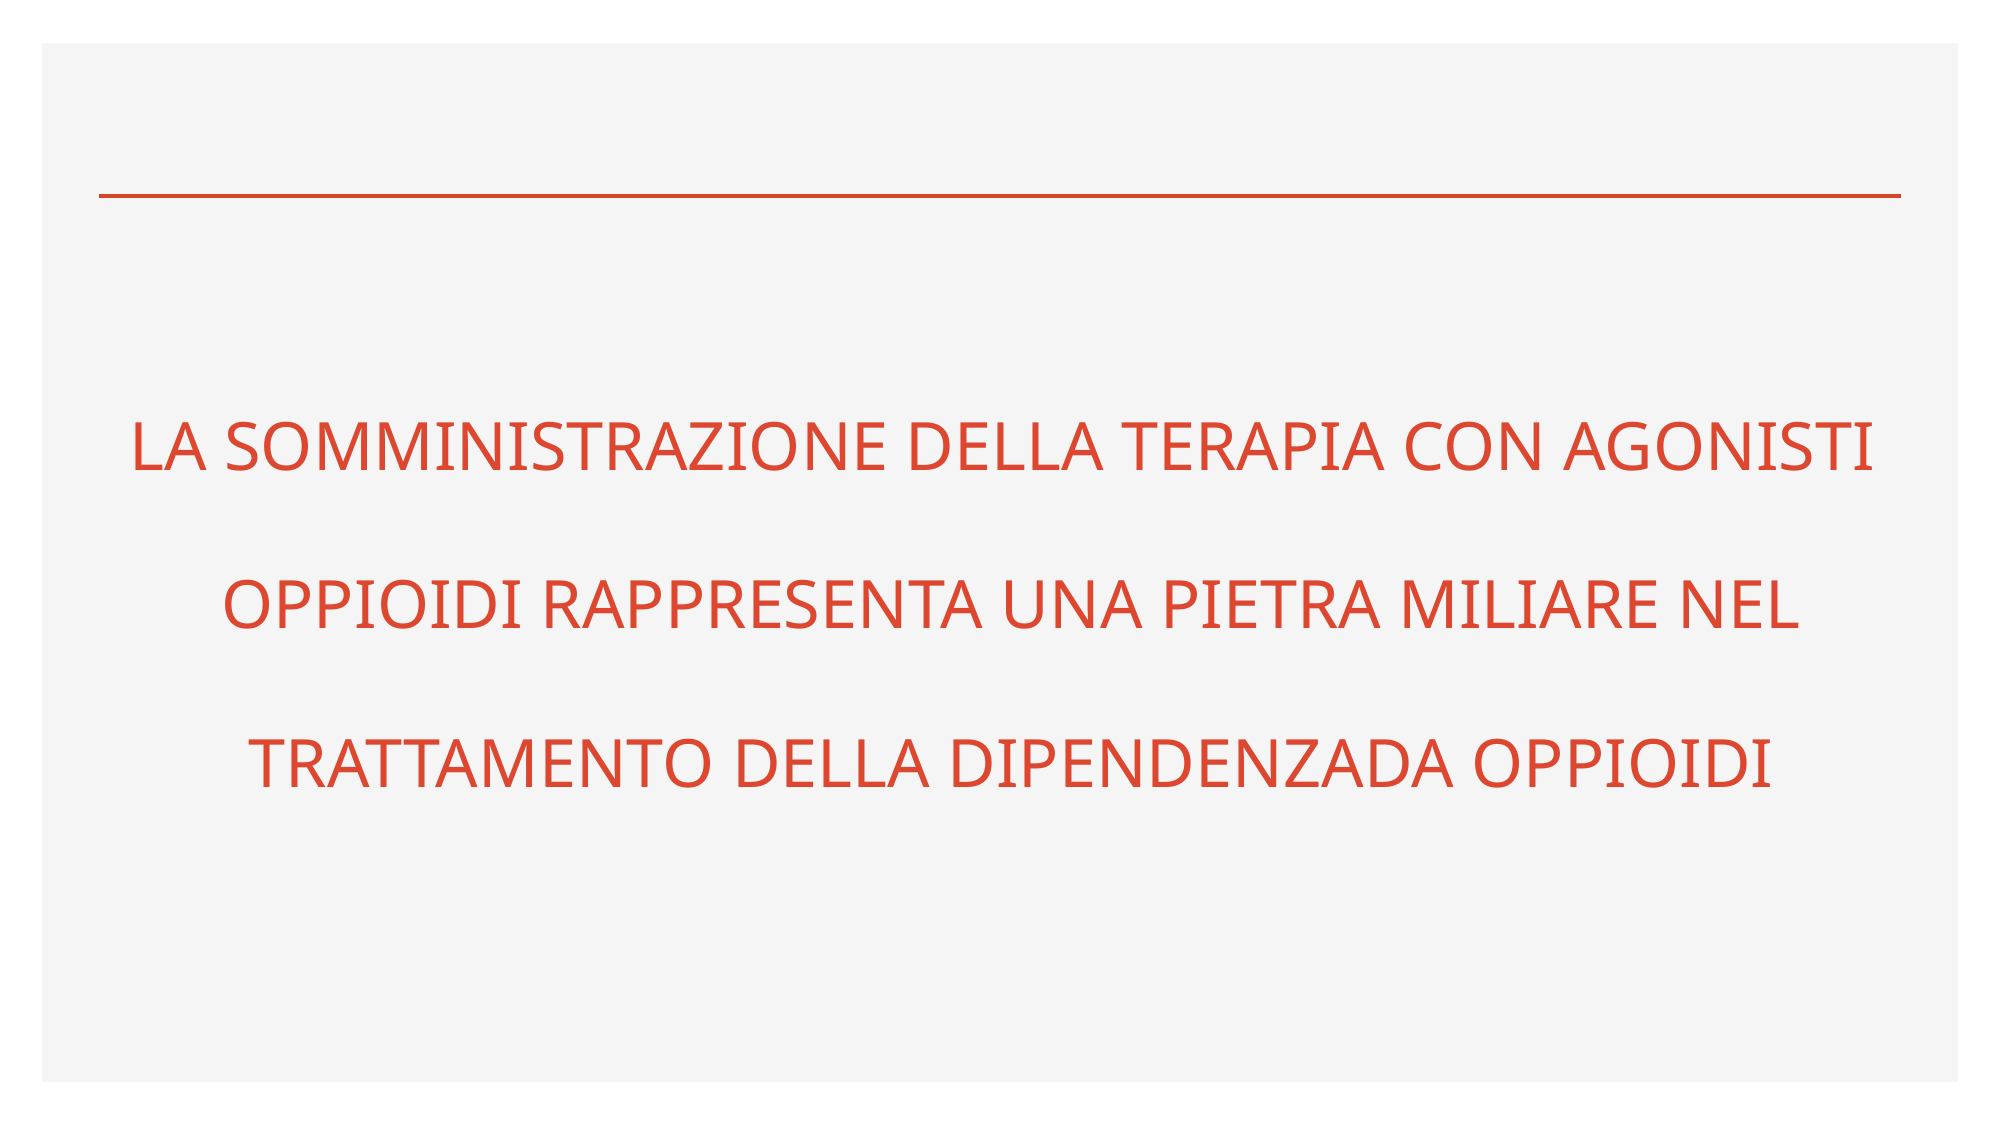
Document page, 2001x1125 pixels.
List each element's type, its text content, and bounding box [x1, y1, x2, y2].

list LA SOMMINISTRAZIONE DELLA TERAPIA CON AGONISTI OPPIOIDI RAPPRESENTA UNA PIETRA MILIARE NEL TRATTAMENTO DELLA DIPENDENZADA OPPIOIDI [84, 280, 1922, 933]
